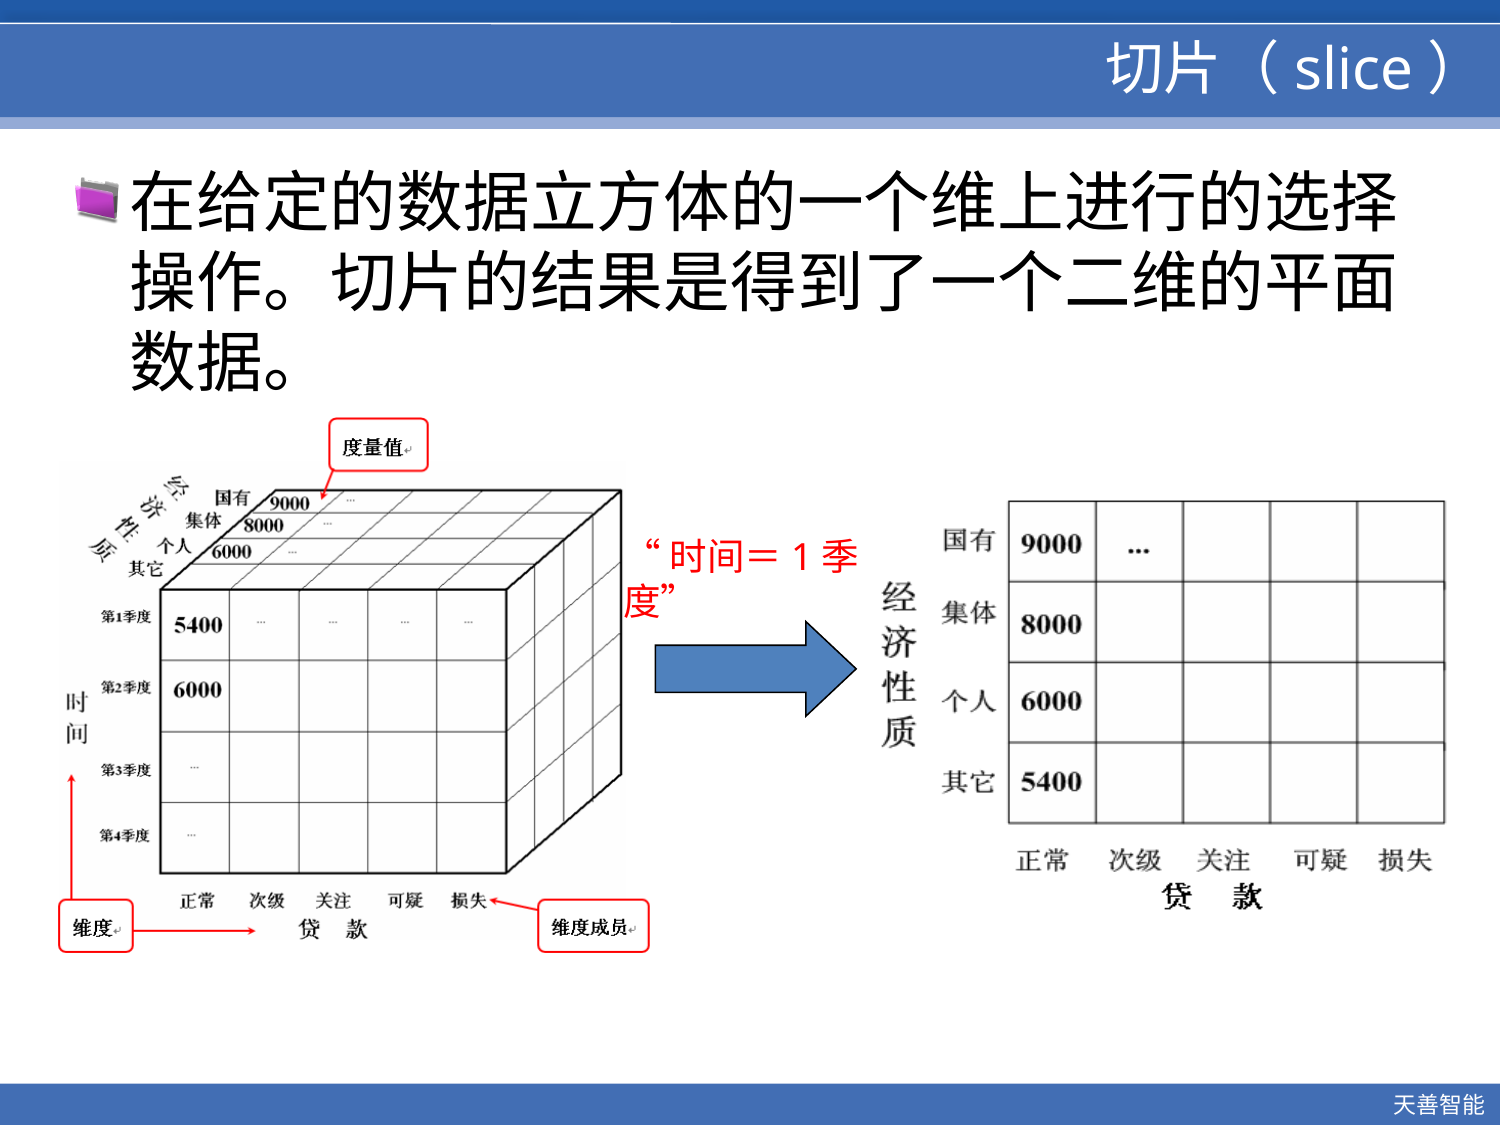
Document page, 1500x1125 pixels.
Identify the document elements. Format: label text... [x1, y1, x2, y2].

picture [879, 498, 1448, 929]
text_box “时间＝1季度” [661, 525, 874, 631]
text_box [661, 631, 857, 717]
picture [52, 407, 656, 965]
picture [73, 176, 121, 224]
title 切片（slice） [222, 23, 1500, 118]
list 在给定的数据立方体的一个维上进行的选择操作。切片的结果是得到了一个二维的平面数据。 [58, 152, 1442, 433]
